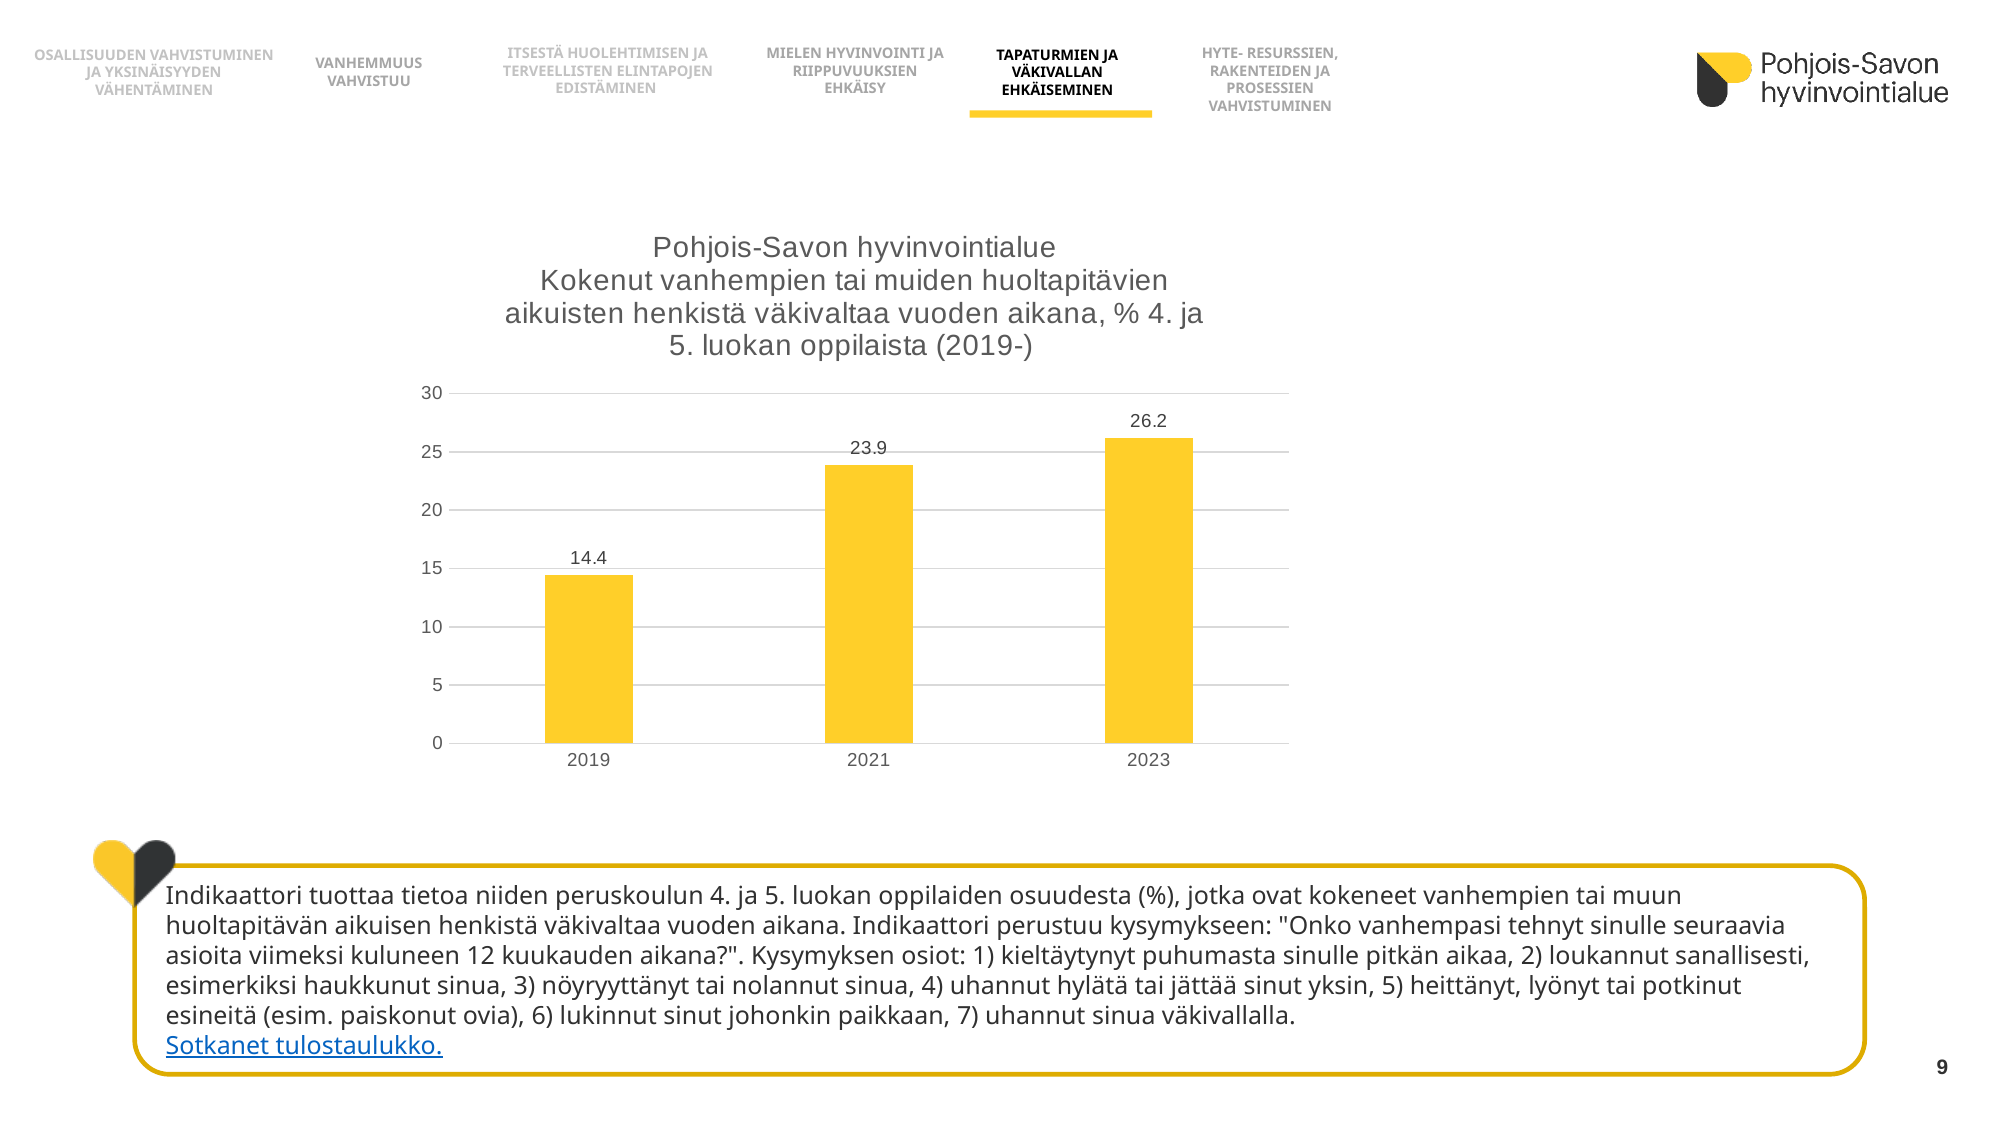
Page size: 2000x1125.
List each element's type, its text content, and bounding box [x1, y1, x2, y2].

text_box MIELEN HYVINVOINTI JA RIIPPUVUUKSIEN EHKÄISY [759, 43, 951, 97]
text_box VANHEMMUUS VAHVISTUU [277, 53, 461, 90]
picture [93, 840, 177, 909]
text_box Indikaattori tuottaa tietoa niiden peruskoulun 4. ja 5. luokan oppilaiden osuudesta (%), jotka ovat kokeneet vanhempien tai muun huoltapitävän aikuisen henkistä väkivaltaa vuoden aikana. Indikaattori perustuu kysymykseen: "Onko vanhempasi tehnyt sinulle seuraavia asioita viimeksi kuluneen 12 kuukauden aikana?". Kysymyksen osiot: 1) kieltäytynyt puhumasta sinulle pitkän aikaa, 2) loukannut sanallisesti, esimerkiksi haukkunut sinua, 3) nöyryyttänyt tai nolannut sinua, 4) uhannut hylätä tai jättää sinut yksin, 5) heittänyt, lyönyt tai potkinut esineitä (esim. paiskonut ovia), 6) lukinnut sinut johonkin paikkaan, 7) uhannut sinua väkivallalla. Sotkanet tulostaulukko. [165, 879, 1834, 1064]
text_box ITSESTÄ HUOLEHTIMISEN JA TERVEELLISTEN ELINTAPOJEN EDISTÄMINEN [501, 43, 715, 98]
text_box HYTE- RESURSSIEN, RAKENTEIDEN JA PROSESSIEN VAHVISTUMINEN [1164, 43, 1377, 115]
picture [1697, 52, 1948, 107]
chart [403, 202, 1307, 783]
text_box [133, 864, 1866, 1076]
slide_number 9 [1498, 1036, 1949, 1097]
text_box [969, 109, 1153, 119]
text_box OSALLISUUDEN VAHVISTUMINEN JA YKSINÄISYYDEN VÄHENTÄMINEN [32, 44, 276, 99]
text_box TAPATURMIEN JA VÄKIVALLAN EHKÄISEMINEN [961, 44, 1153, 99]
